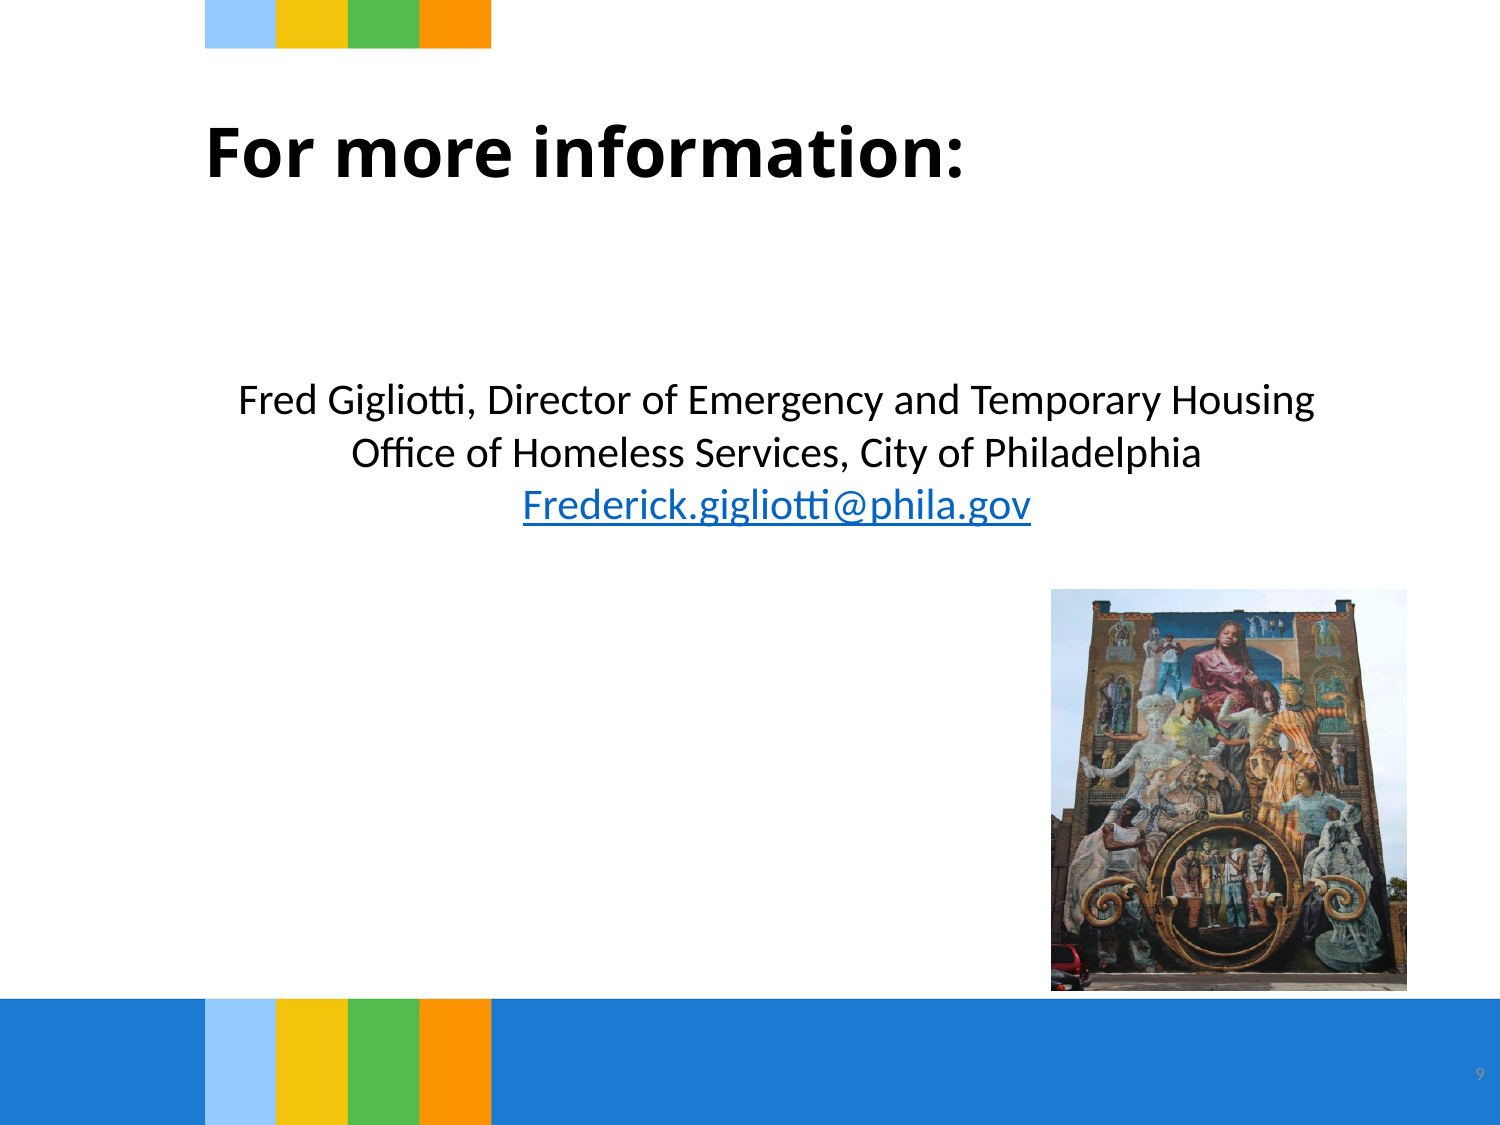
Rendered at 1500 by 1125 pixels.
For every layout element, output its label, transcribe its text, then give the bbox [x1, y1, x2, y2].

picture [0, 0, 1500, 1125]
title For more information: [189, 102, 1365, 223]
slide_number 9 [1162, 1042, 1500, 1103]
list Fred Gigliotti, Director of Emergency and Temporary Housing Office of Homeless Services, City of Philadelphia Frederick.gigliotti@phila.gov [189, 251, 1365, 954]
